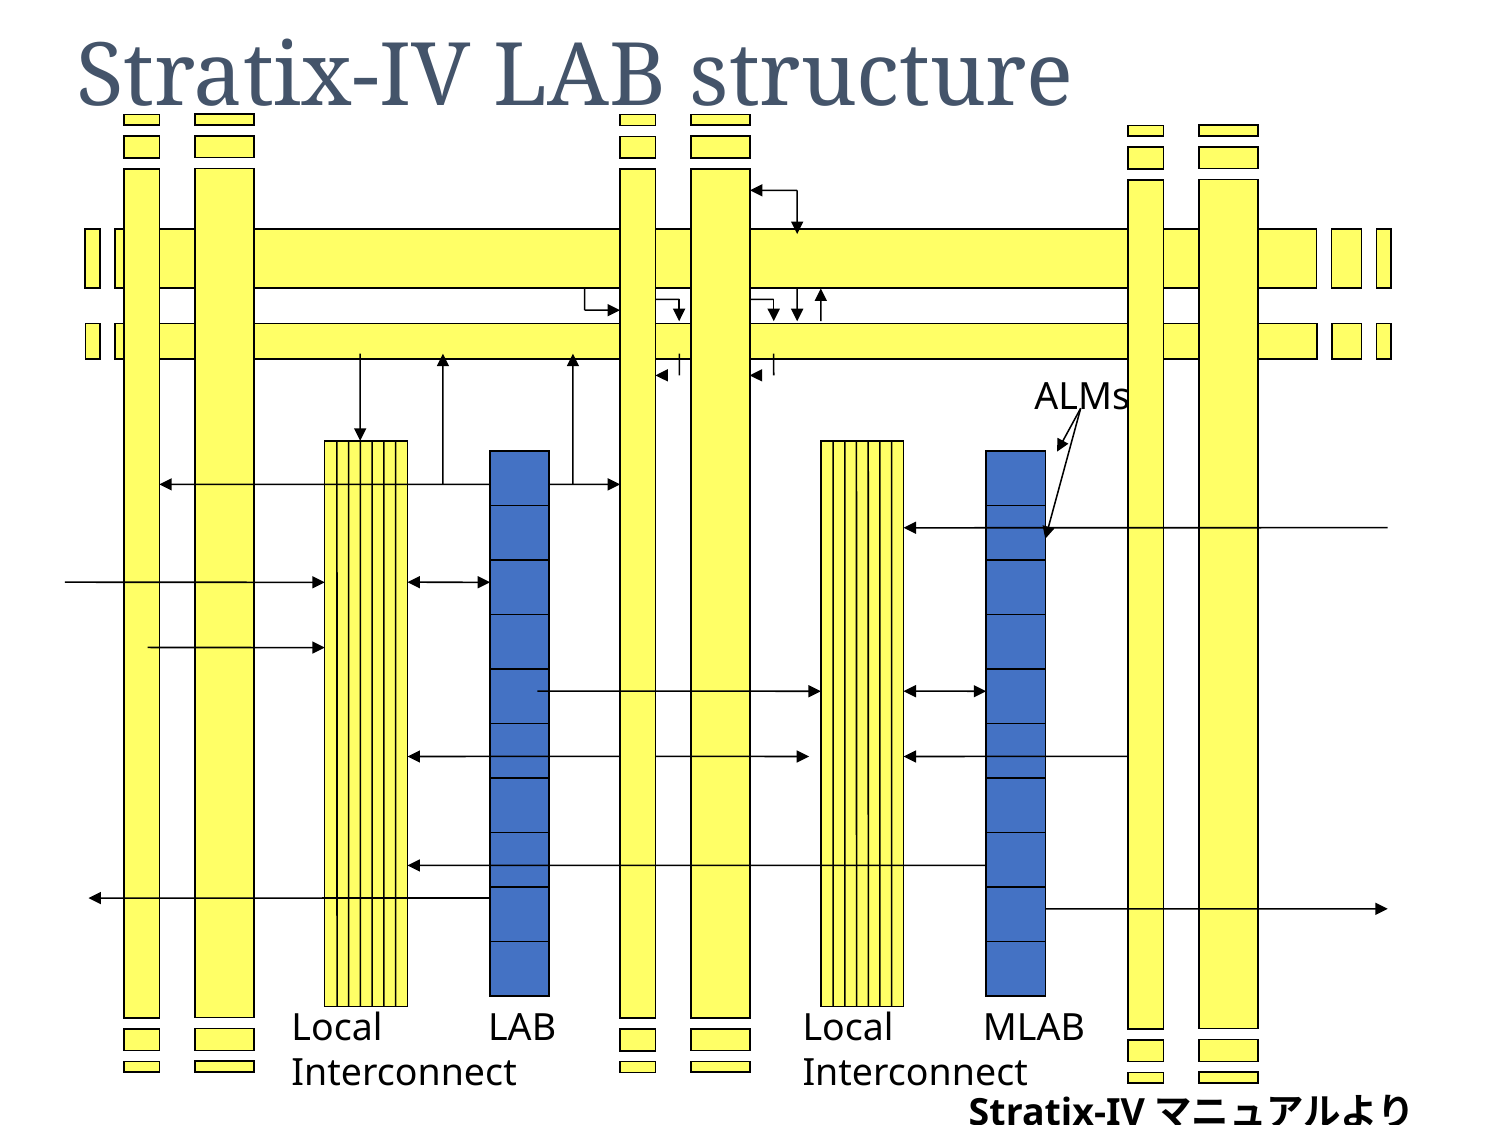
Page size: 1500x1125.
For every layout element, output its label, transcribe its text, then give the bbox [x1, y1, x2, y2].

text_box Stratix-IVマニュアルより [954, 1102, 1430, 1125]
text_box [29, 114, 1447, 1102]
text_box Stratix-IV LAB structure [61, 26, 1500, 114]
